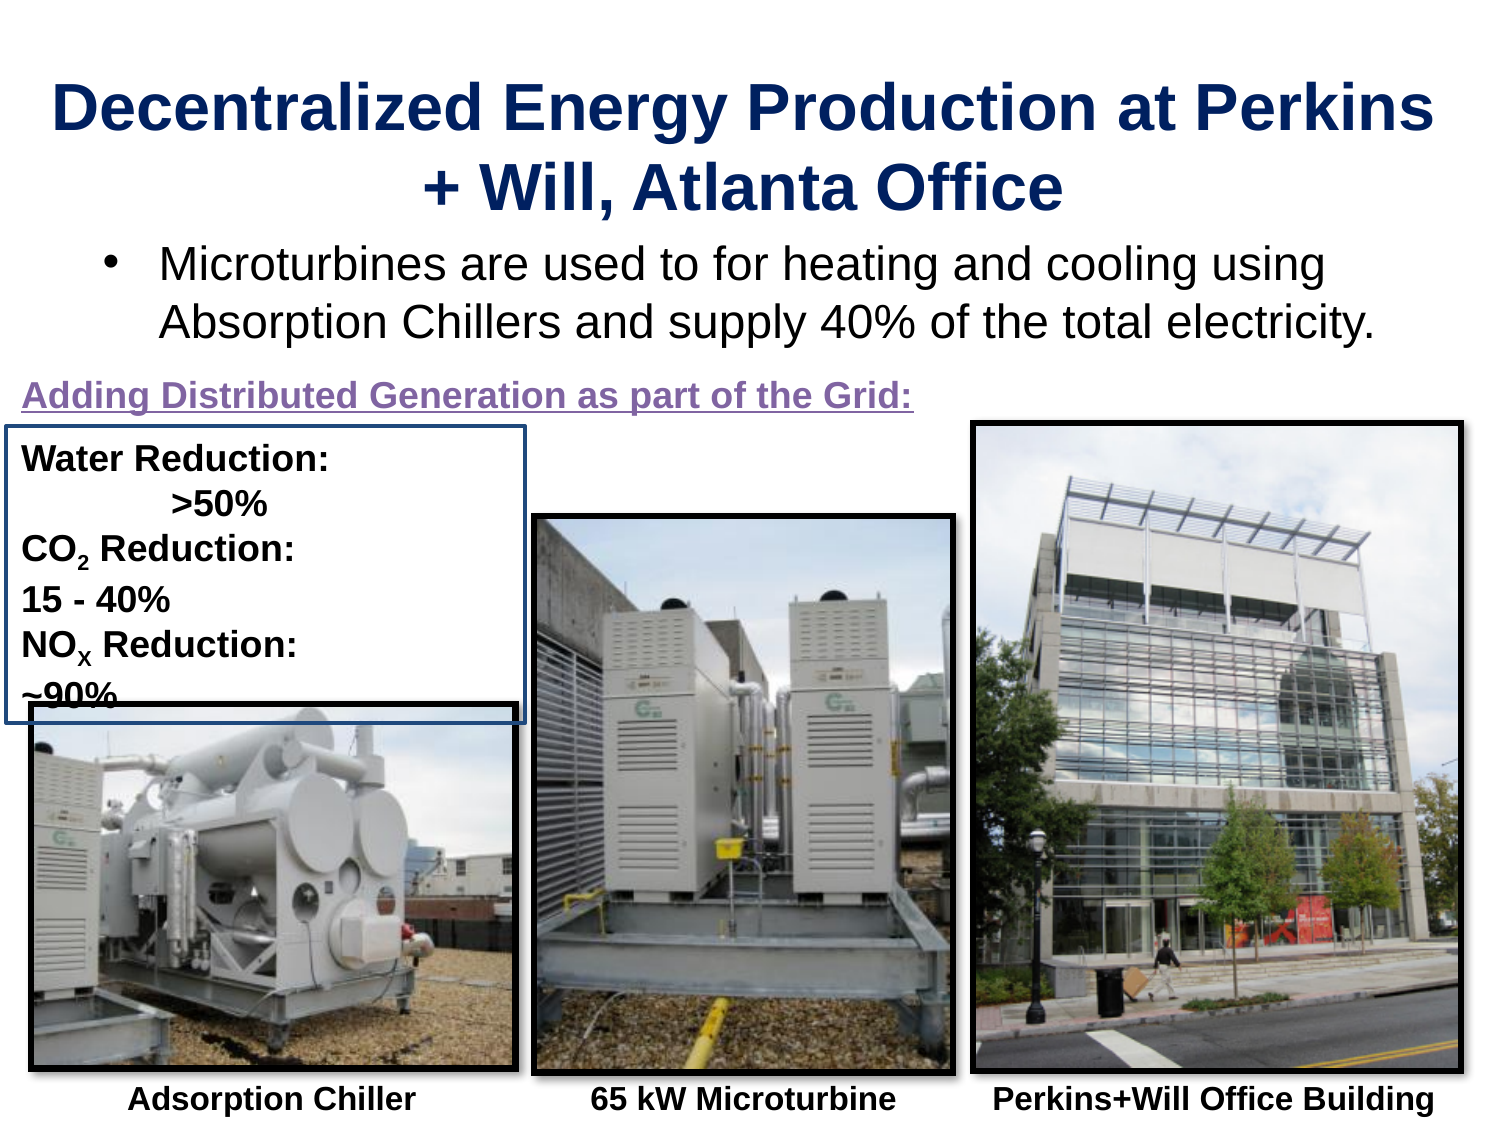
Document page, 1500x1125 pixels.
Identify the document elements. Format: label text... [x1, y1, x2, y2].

text_box 65 kW Microturbine [537, 1077, 950, 1125]
text_box Adsorption Chiller [46, 1074, 497, 1125]
picture [976, 425, 1458, 1068]
picture [537, 519, 951, 1070]
text_box Perkins+Will Office Building [975, 1069, 1463, 1125]
text_box Adding Distributed Generation as part of the Grid: [6, 363, 950, 424]
text_box Water Reduction: >50% CO2 Reduction: 15 - 40% NOX Reduction: ~90% [6, 426, 525, 724]
picture [34, 706, 513, 1066]
title Decentralized Energy Production at Perkins + Will, Atlanta Office [12, 62, 1475, 225]
list Microturbines are used to for heating and cooling using Absorption Chillers and supply 40% of the total electricity. [87, 224, 1438, 363]
